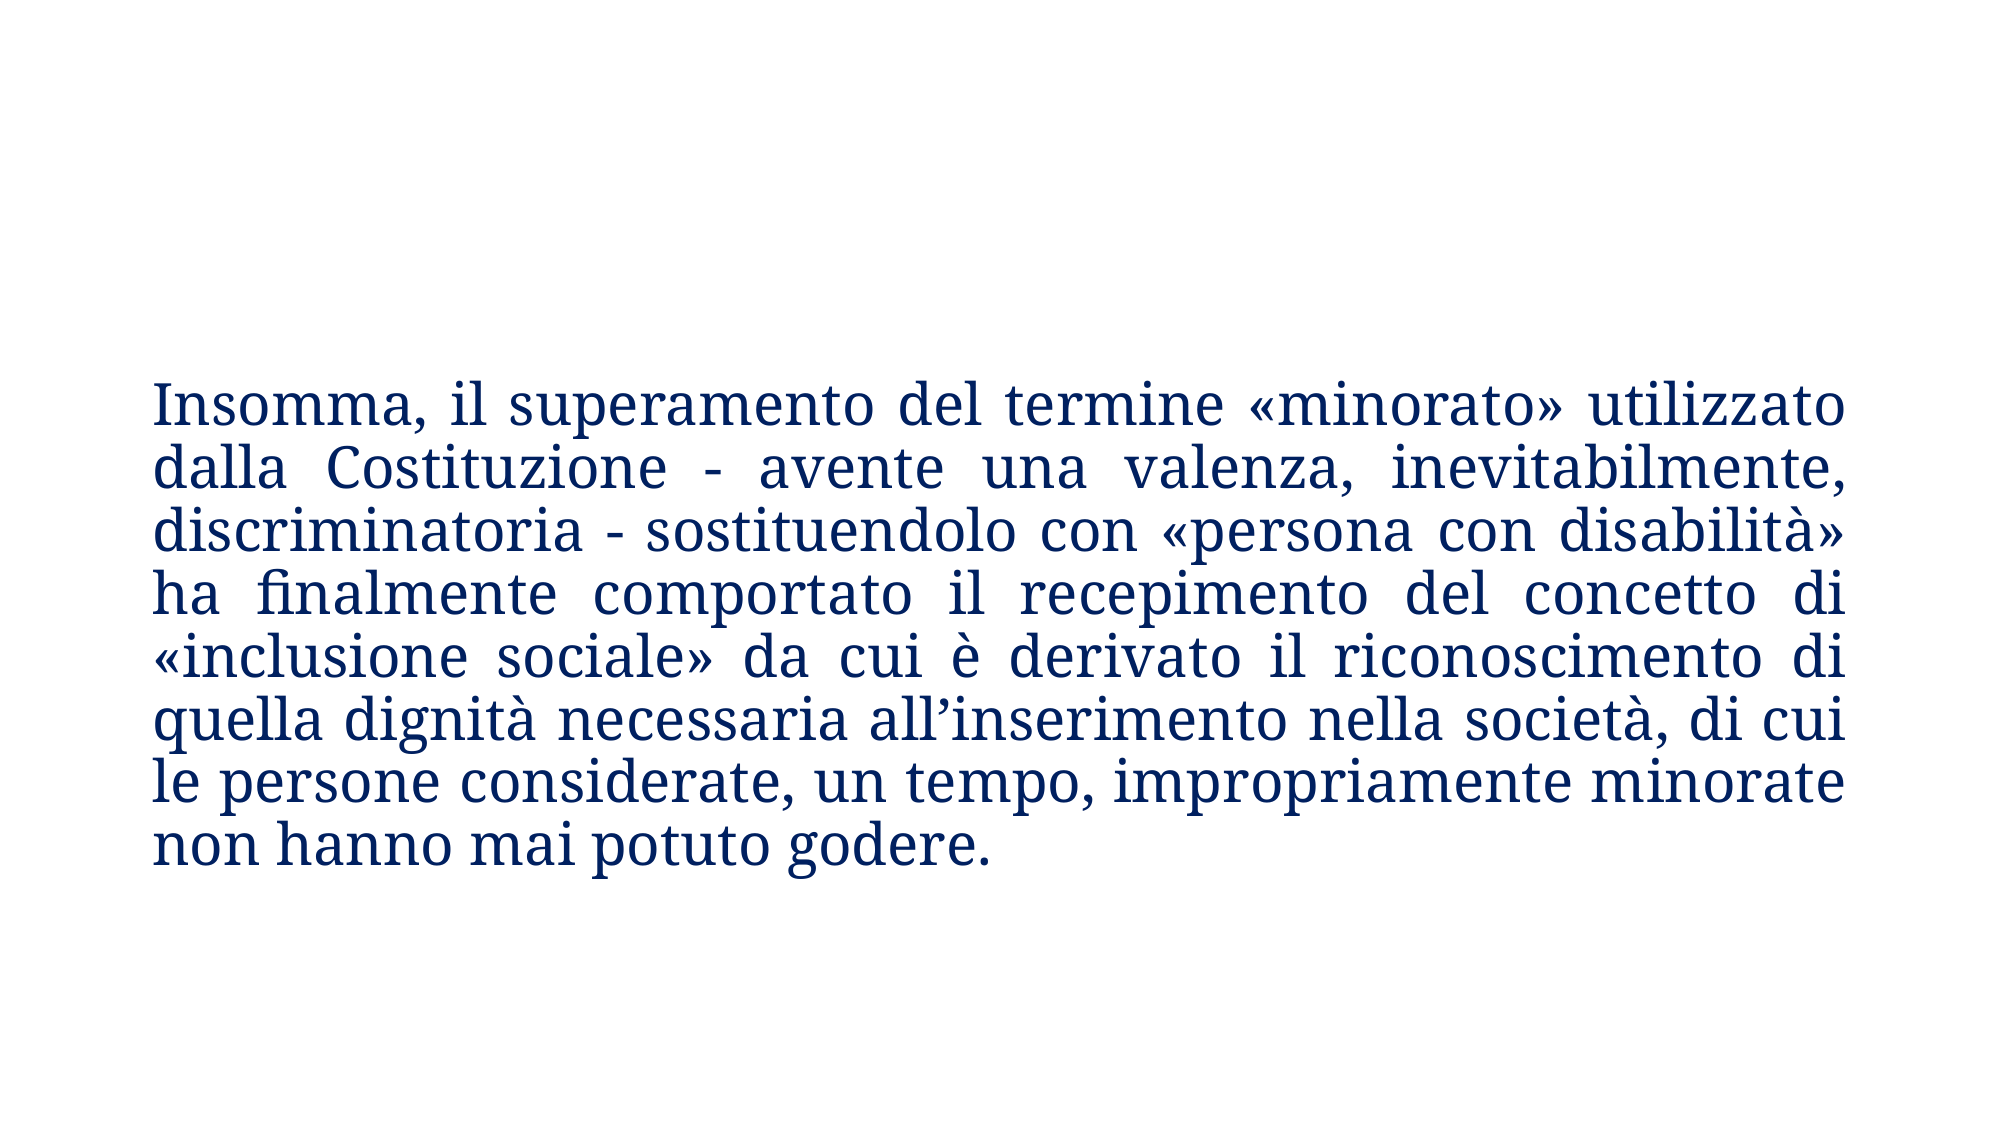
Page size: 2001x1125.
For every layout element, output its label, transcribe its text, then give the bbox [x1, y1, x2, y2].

list Insomma, il superamento del termine «minorato» utilizzato dalla Costituzione - avente una valenza, inevitabilmente, discriminatoria - sostituendolo con «persona con disabilità» ha finalmente comportato il recepimento del concetto di «inclusione sociale» da cui è derivato il riconoscimento di quella dignità necessaria all’inserimento nella società, di cui le persone considerate, un tempo, impropriamente minorate non hanno mai potuto godere. [137, 277, 1863, 992]
